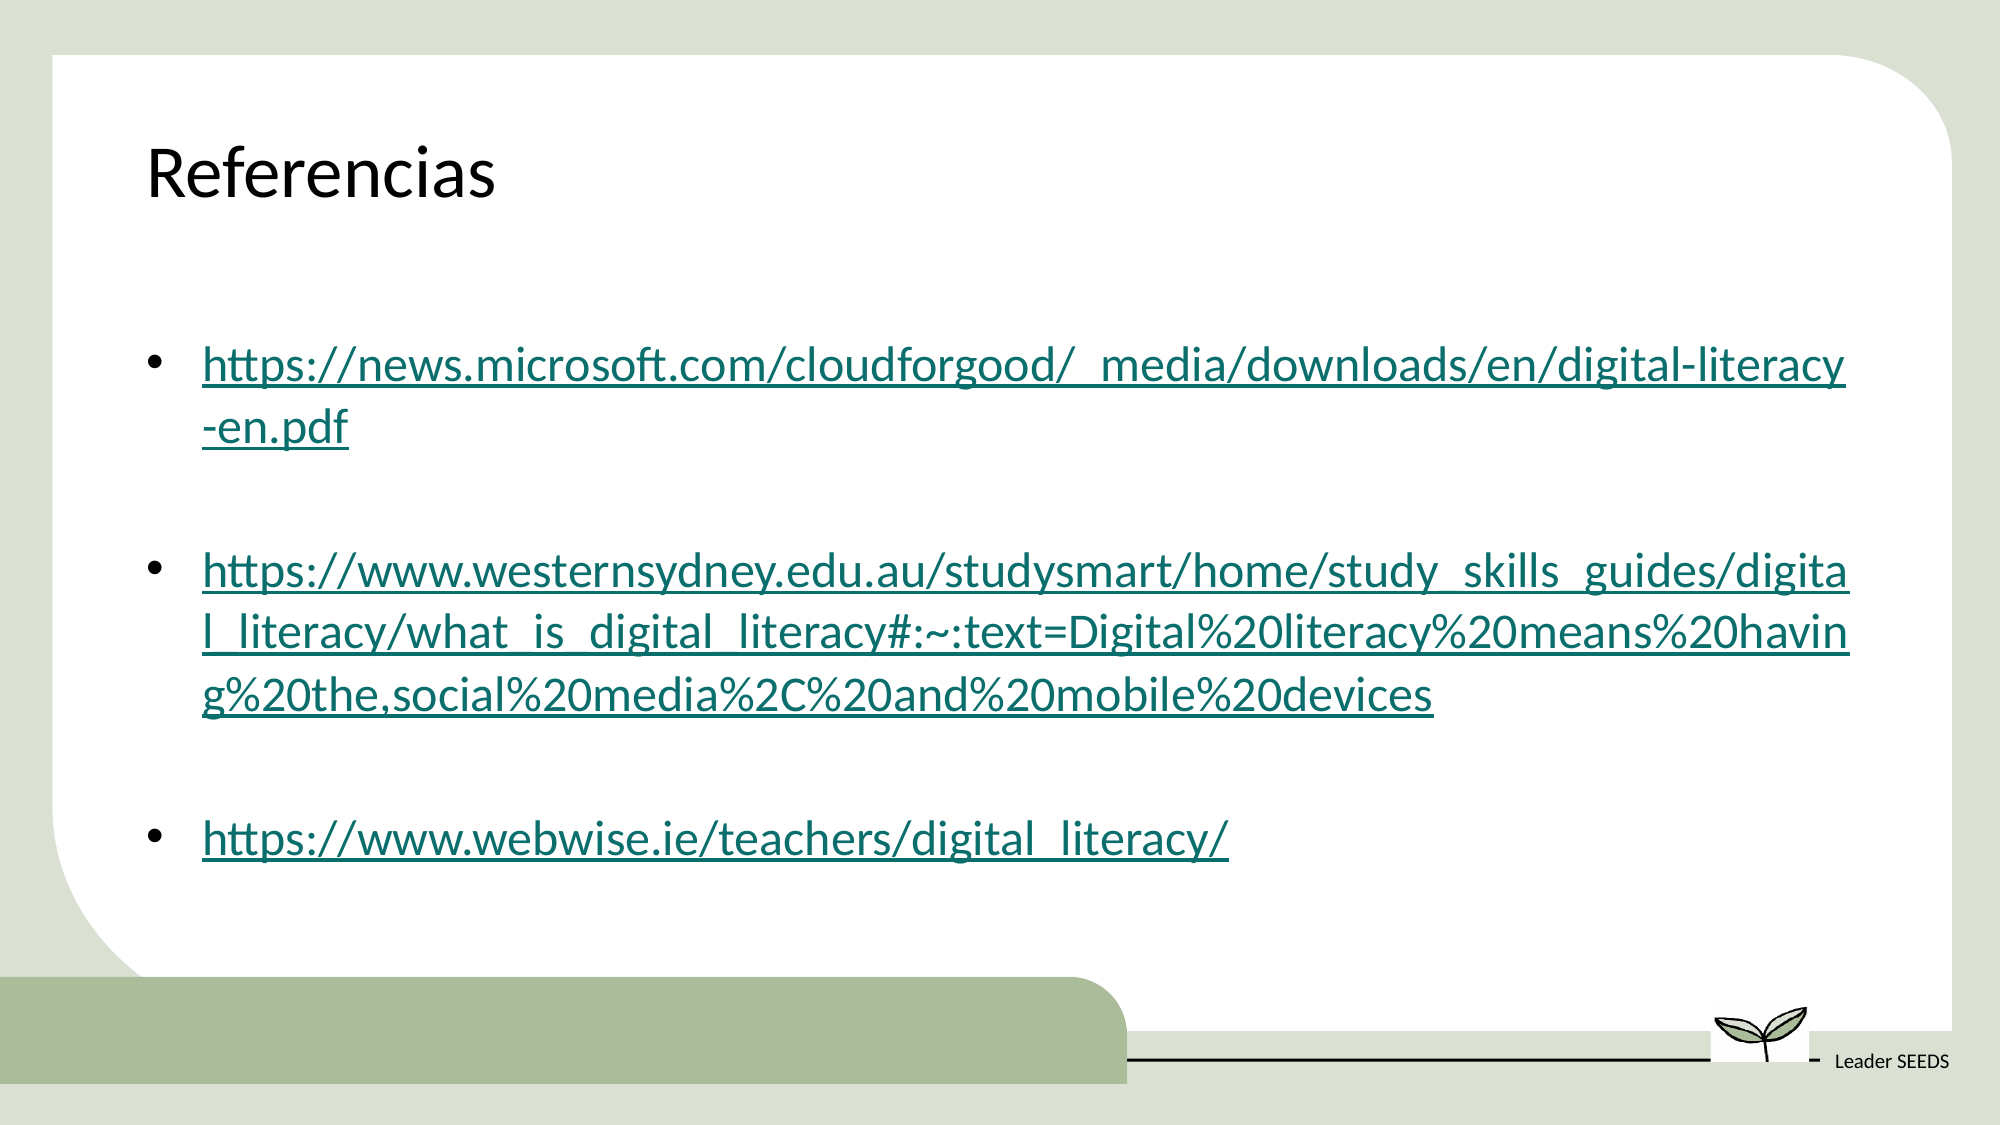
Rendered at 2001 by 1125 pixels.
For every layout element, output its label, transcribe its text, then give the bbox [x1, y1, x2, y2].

picture [1710, 1001, 1810, 1062]
list Referencias [130, 124, 1869, 257]
list https://news.microsoft.com/cloudforgood/_media/downloads/en/digital-literacy-en.pdf https://www.westernsydney.edu.au/studysmart/home/study_skills_guides/digital_literacy/what_is_digital_literacy#:~:text=Digital%20literacy%20means%20having%20the,social%20media%2C%20and%20mobile%20devices https://www.webwise.ie/teachers/digital_literacy/ [130, 311, 1869, 1001]
